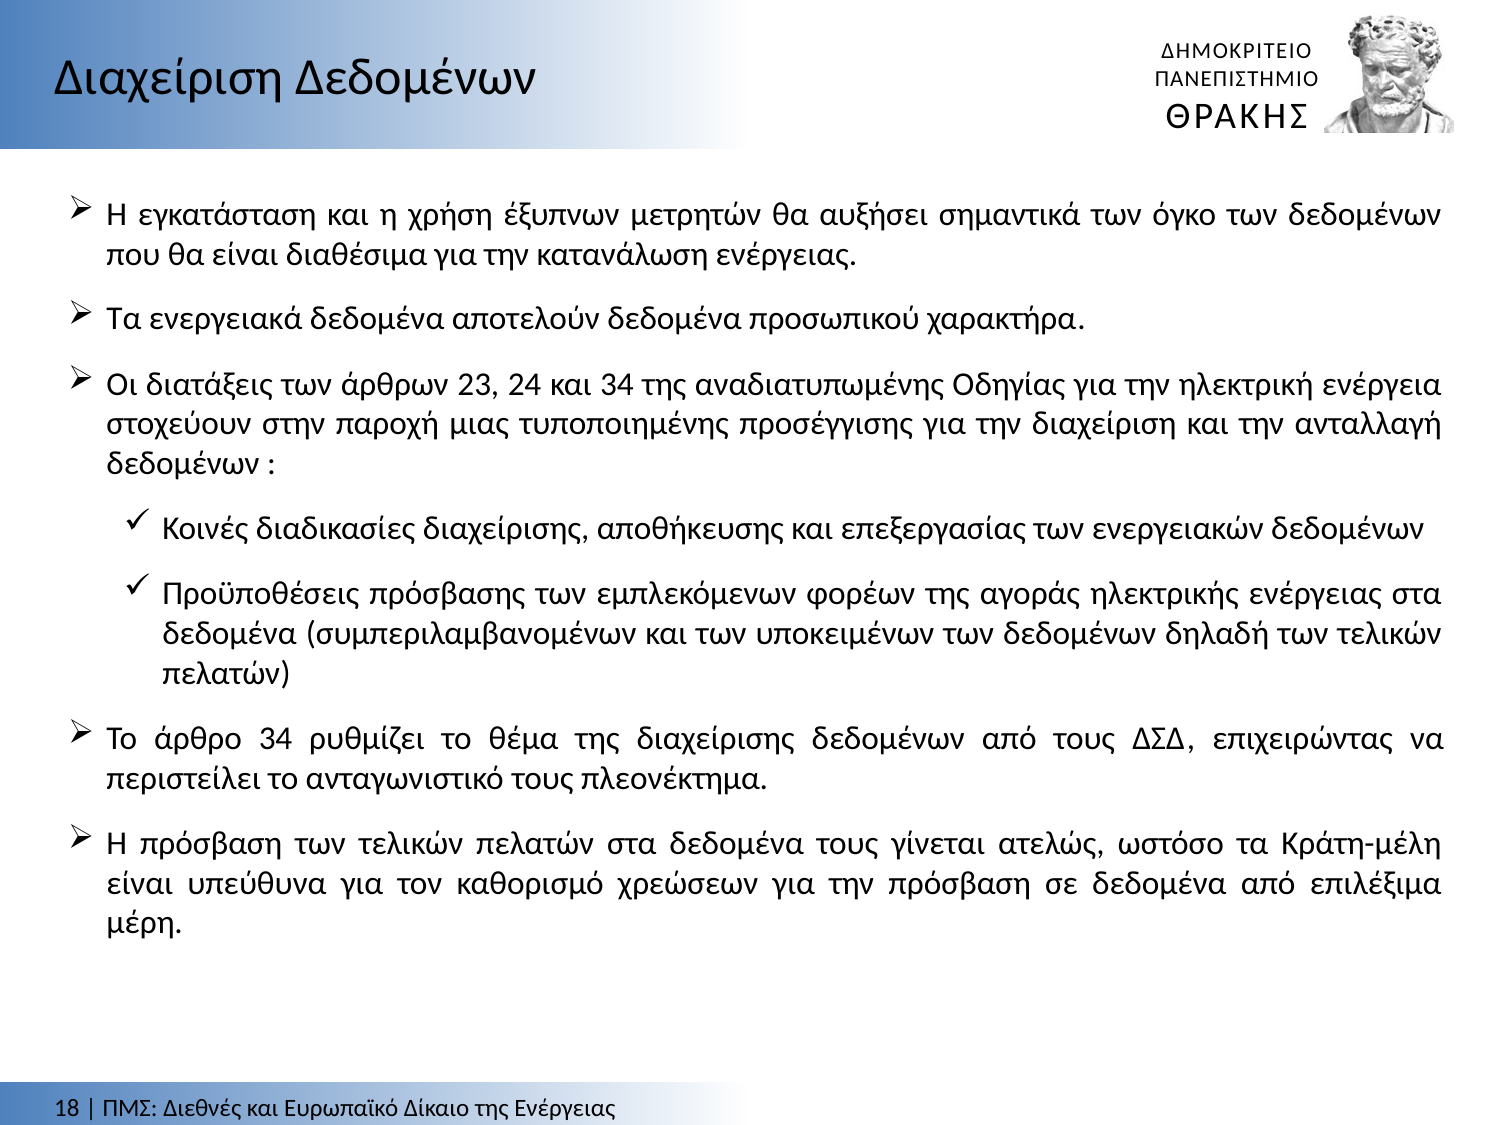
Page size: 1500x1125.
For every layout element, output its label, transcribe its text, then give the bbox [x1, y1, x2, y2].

text_box Η εγκατάσταση και η χρήση έξυπνων μετρητών θα αυξήσει σημαντικά των όγκο των δεδομένων που θα είναι διαθέσιμα για την κατανάλωση ενέργειας. Τα ενεργειακά δεδομένα αποτελούν δεδομένα προσωπικού χαρακτήρα. Οι διατάξεις των άρθρων 23, 24 και 34 της αναδιατυπωμένης Οδηγίας για την ηλεκτρική ενέργεια στοχεύουν στην παροχή μιας τυποποιημένης προσέγγισης για την διαχείριση και την ανταλλαγή δεδομένων : Κοινές διαδικασίες διαχείρισης, αποθήκευσης και επεξεργασίας των ενεργειακών δεδομένων Προϋποθέσεις πρόσβασης των εμπλεκόμενων φορέων της αγοράς ηλεκτρικής ενέργειας στα δεδομένα (συμπεριλαμβανομένων και των υποκειμένων των δεδομένων δηλαδή των τελικών πελατών) Το άρθρο 34 ρυθμίζει το θέμα της διαχείρισης δεδομένων από τους ΔΣΔ, επιχειρώντας να περιστείλει το ανταγωνιστικό τους πλεονέκτημα. Η πρόσβαση των τελικών πελατών στα δεδομένα τους γίνεται ατελώς, ωστόσο τα Kράτη-μέλη είναι υπεύθυνα για τον καθορισμό χρεώσεων για την πρόσβαση σε δεδομένα από επιλέξιμα μέρη. [53, 184, 1459, 1000]
picture [1324, 6, 1454, 133]
text_box Διαχείριση Δεδομένων [39, 31, 1164, 117]
